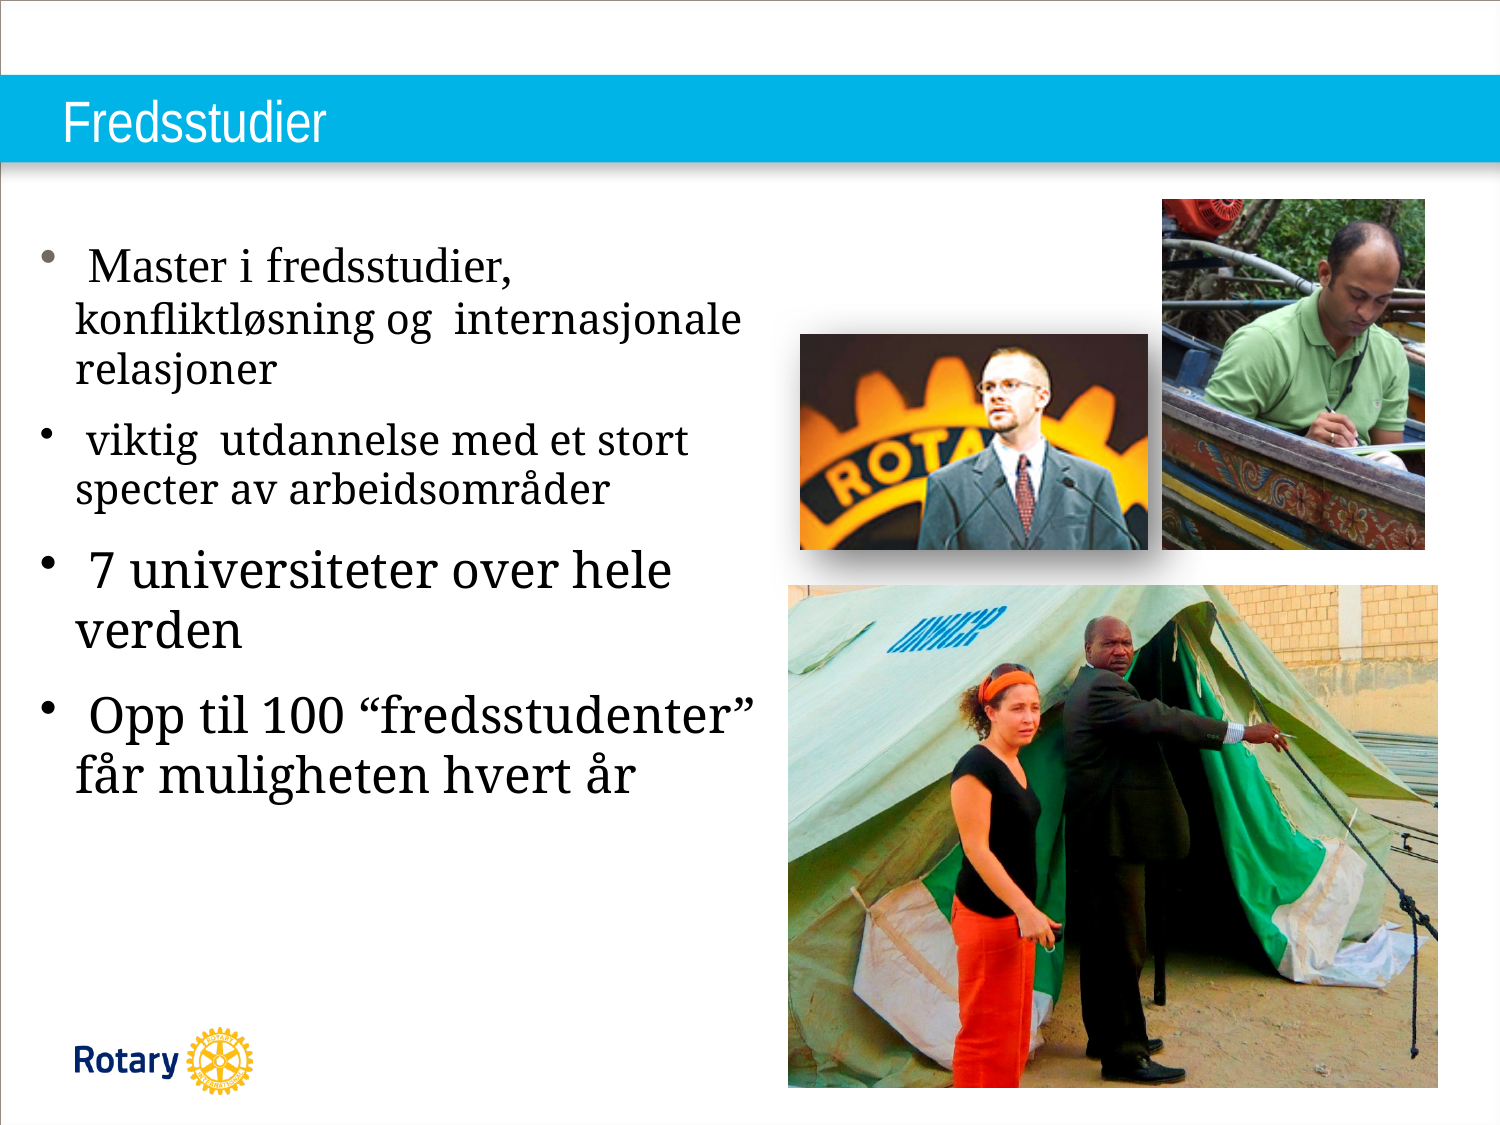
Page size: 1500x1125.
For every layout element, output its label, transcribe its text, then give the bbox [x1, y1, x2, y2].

text_box Master i fredsstudier, konfliktløsning og internasjonale relasjoner viktig utdannelse med et stort specter av arbeidsområder 7 universiteter over hele verden Opp til 100 “fredsstudenter” får muligheten hvert år [24, 224, 813, 882]
picture [787, 585, 1438, 1088]
title Fredsstudier [62, 75, 1500, 163]
picture [1162, 199, 1426, 551]
picture [799, 334, 1149, 551]
picture [75, 1027, 253, 1095]
